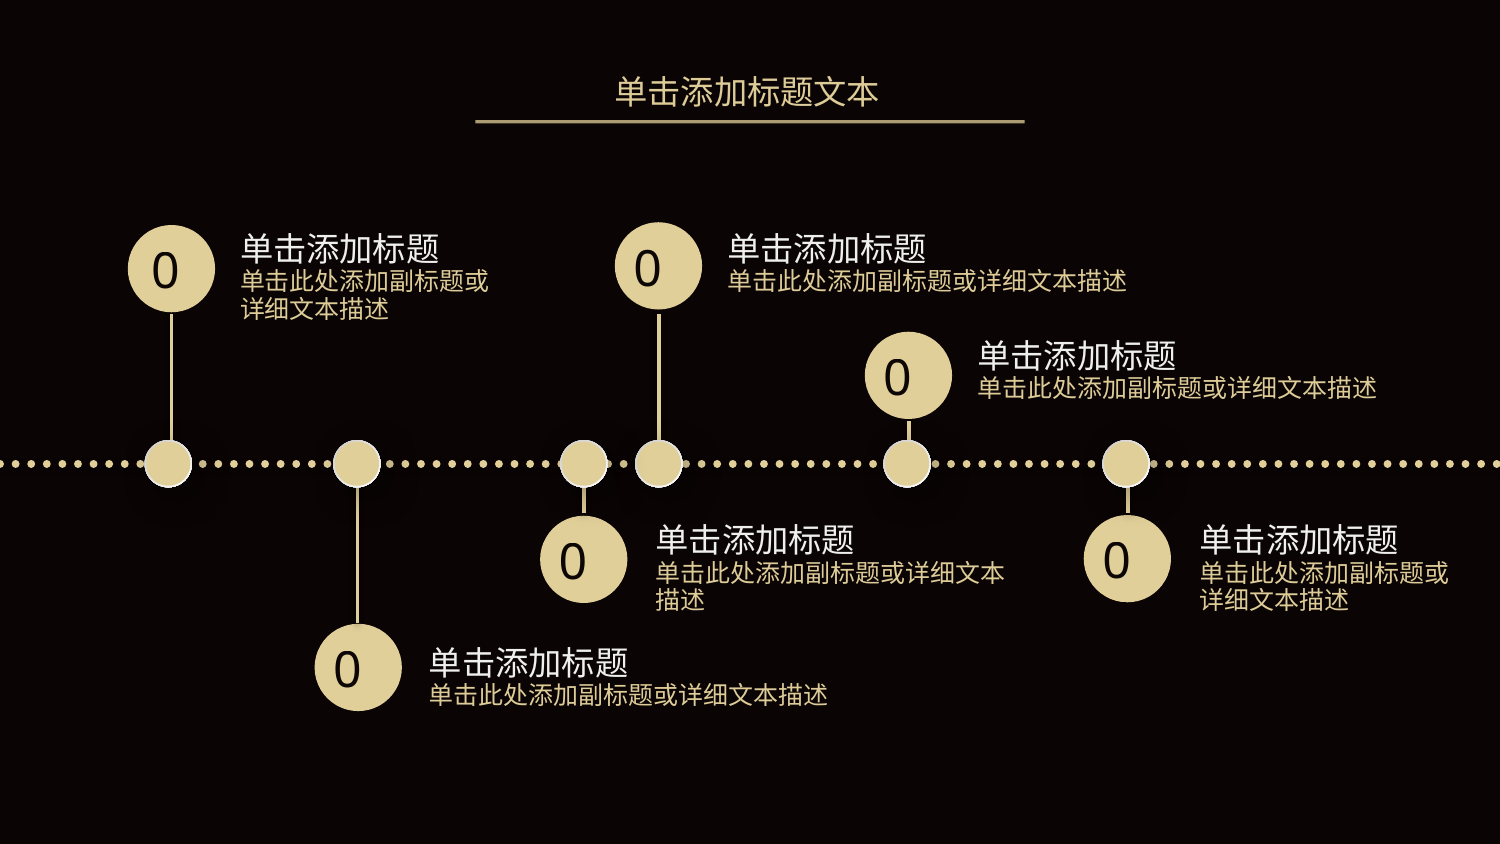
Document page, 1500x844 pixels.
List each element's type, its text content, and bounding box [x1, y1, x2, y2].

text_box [332, 439, 381, 488]
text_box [1102, 439, 1150, 488]
text_box 单击添加标题 单击此处添加副标题或详细文本描述 [414, 647, 910, 718]
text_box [1081, 512, 1174, 605]
text_box 单击添加标题 单击此处添加副标题或详细文本描述 [754, 233, 1145, 303]
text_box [537, 513, 630, 606]
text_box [559, 439, 608, 488]
text_box 单击添加标题 单击此处添加副标题或详细文本描述 [1185, 524, 1479, 622]
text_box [311, 621, 405, 714]
text_box 单击添加标题 单击此处添加副标题或详细文本描述 [225, 233, 514, 331]
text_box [144, 439, 193, 488]
text_box 单击添加标题 单击此处添加副标题或详细文本描述 [962, 339, 1395, 410]
text_box 单击添加标题文本 [599, 43, 745, 119]
text_box 单击添加标题 单击此处添加副标题或详细文本描述 [640, 524, 1046, 622]
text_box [634, 439, 683, 488]
text_box 单击添加标题 单击此处添加副标题或详细文本描述 [712, 233, 745, 303]
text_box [612, 219, 705, 313]
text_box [862, 329, 955, 422]
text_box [883, 439, 931, 488]
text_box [125, 222, 218, 315]
text_box 单击添加标题文本 [754, 43, 901, 119]
